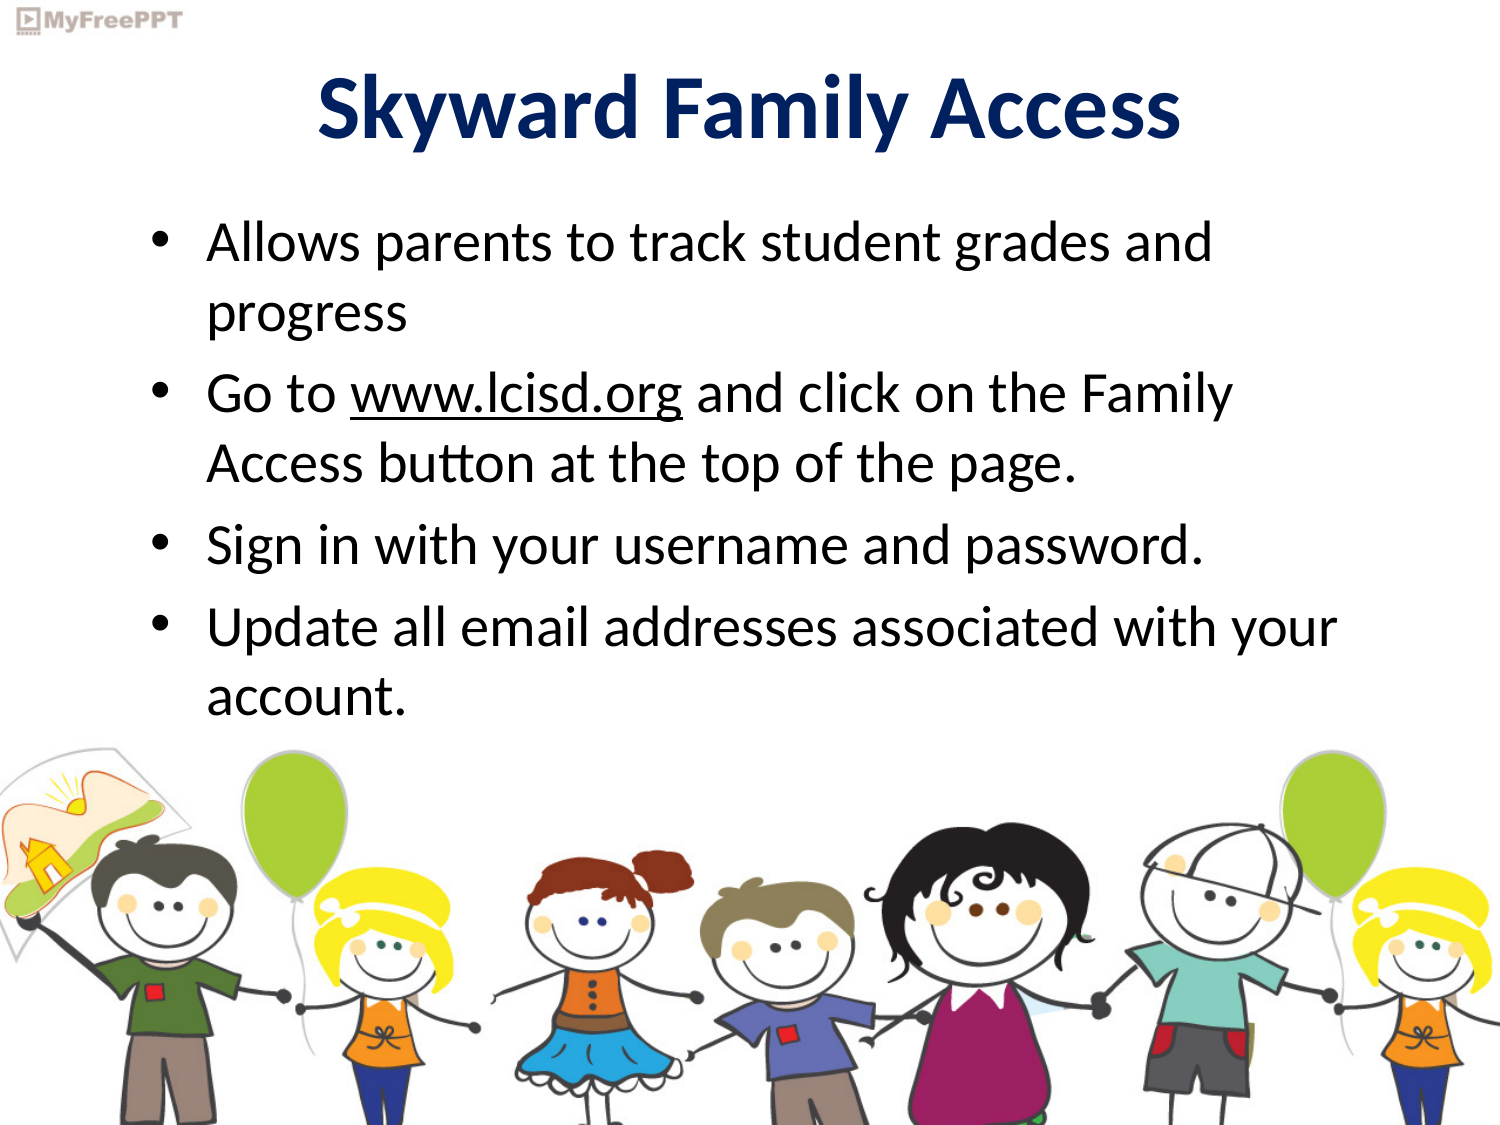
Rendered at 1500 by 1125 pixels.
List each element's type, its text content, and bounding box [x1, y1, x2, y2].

list Allows parents to track student grades and progress Go to www.lcisd.org and click on the Family Access button at the top of the page. Sign in with your username and password. Update all email addresses associated with your account. [135, 195, 1365, 984]
title Skyward Family Access [75, 8, 1425, 196]
picture [0, 0, 1500, 1125]
